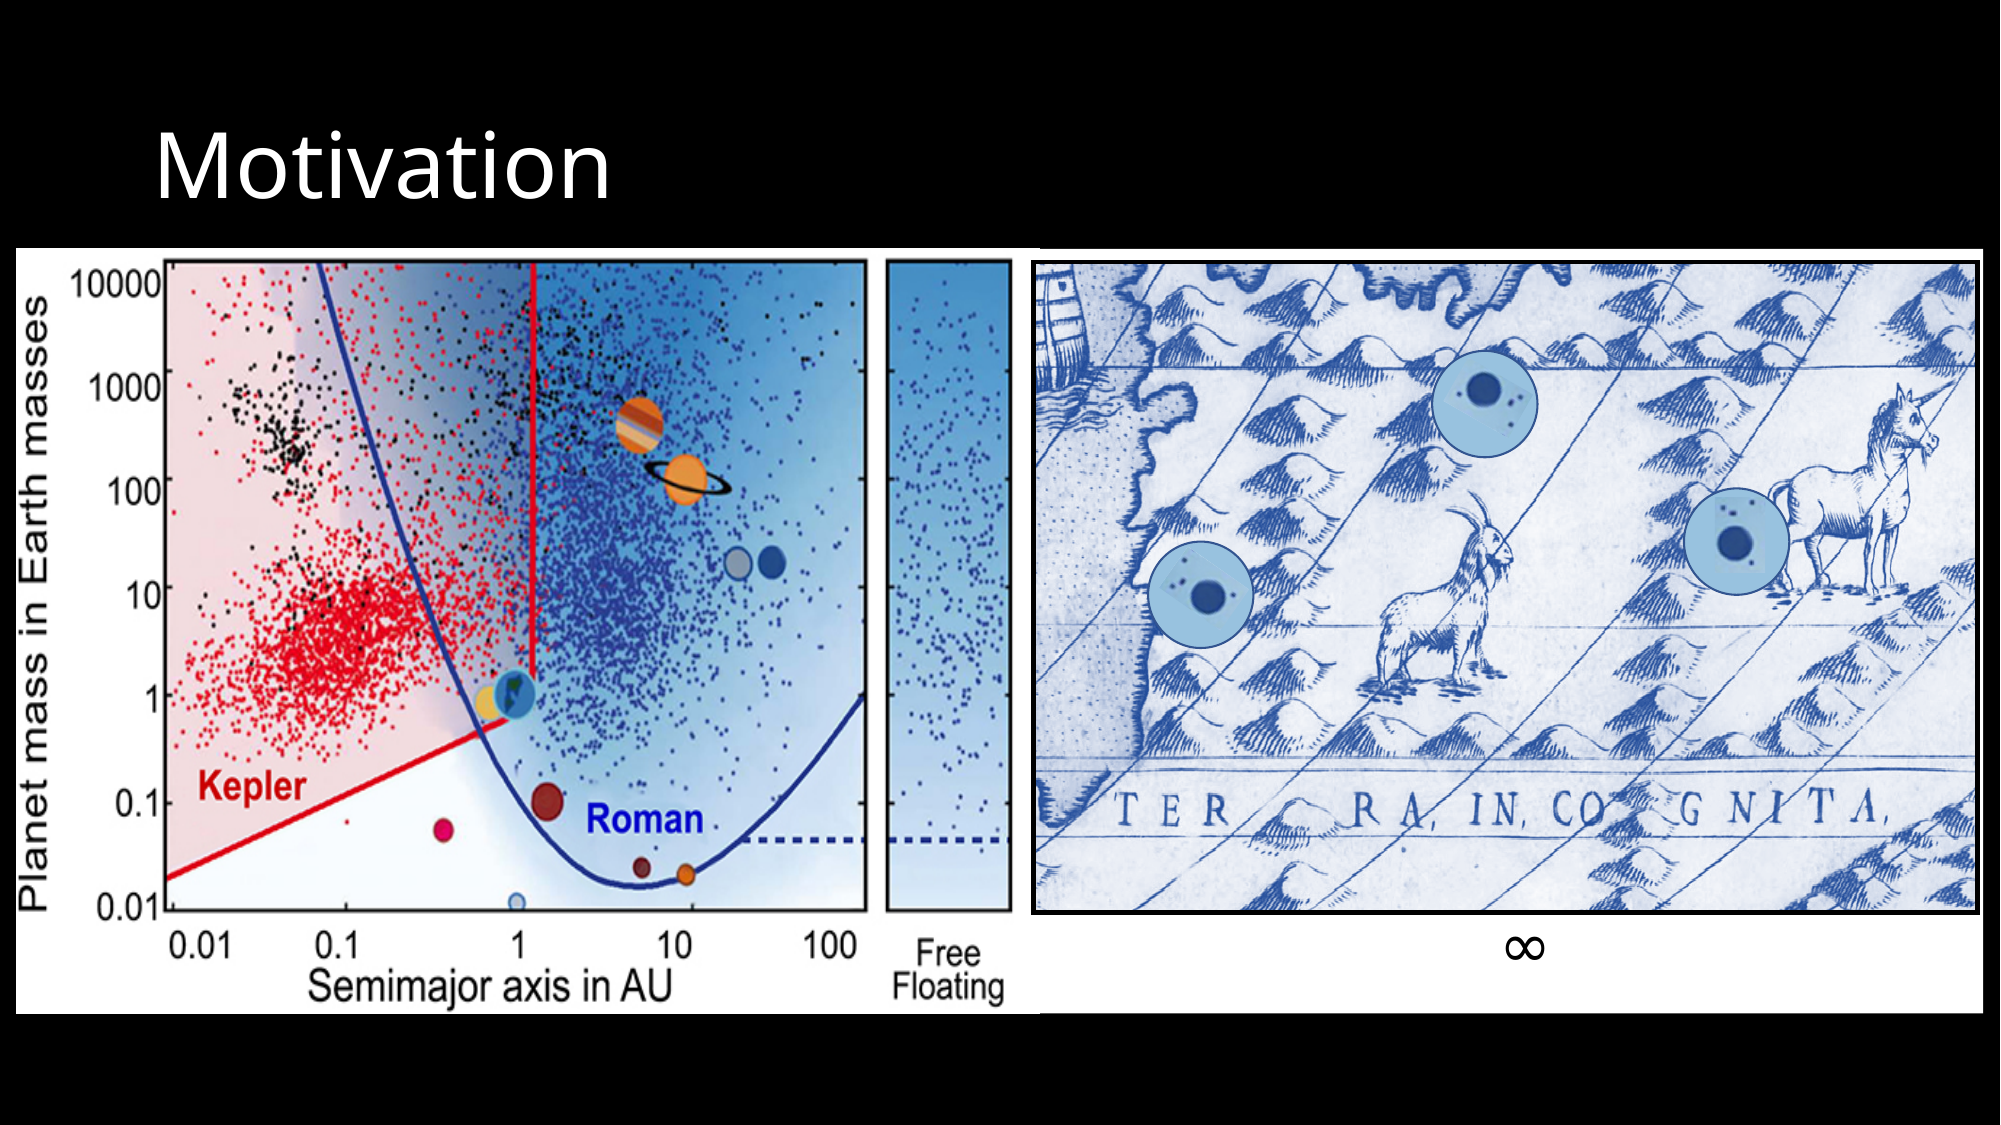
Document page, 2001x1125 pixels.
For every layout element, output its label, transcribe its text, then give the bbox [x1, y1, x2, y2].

text_box ∞ [1484, 913, 1557, 988]
text_box [1040, 248, 1984, 1014]
picture [16, 248, 1975, 1014]
text_box [1040, 261, 1978, 913]
title Motivation [137, 59, 1863, 261]
